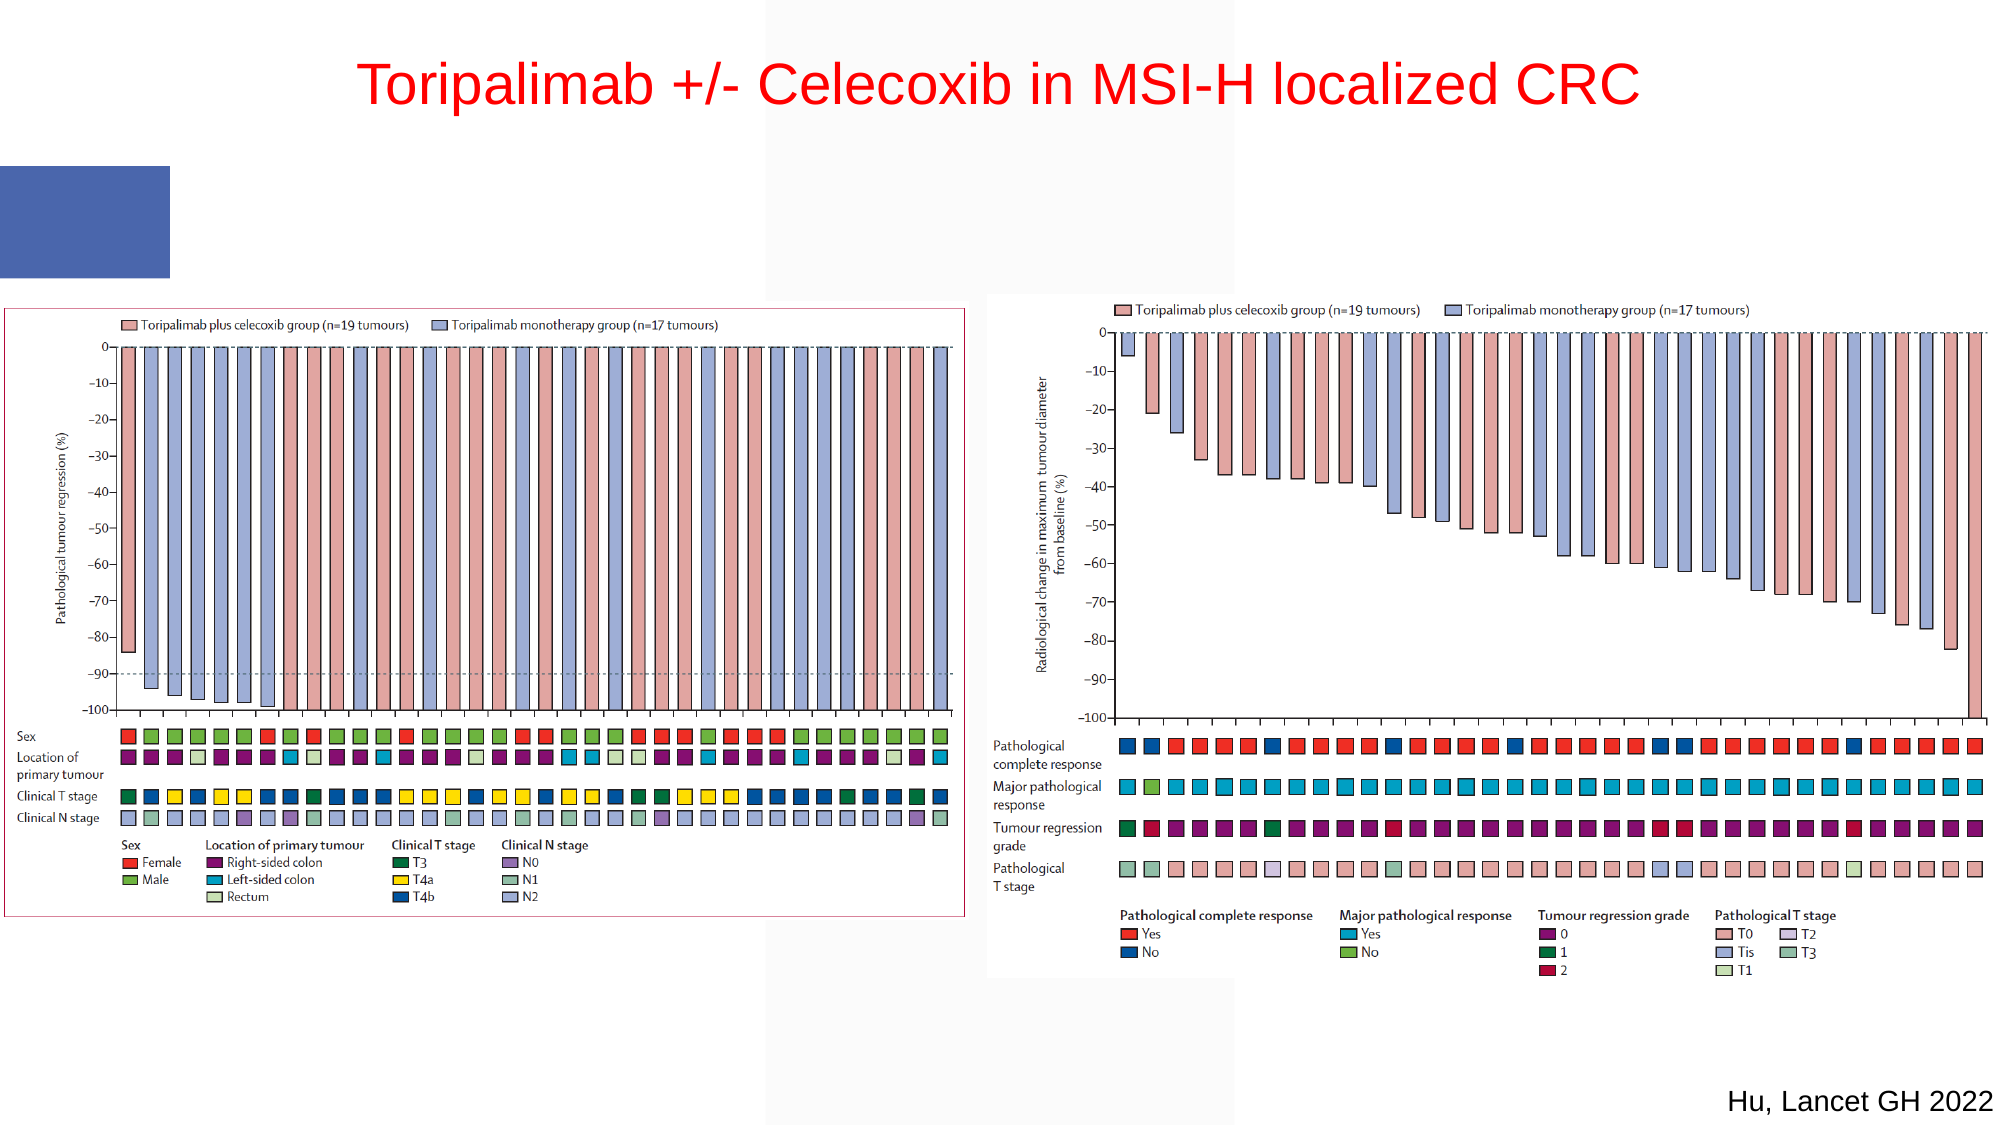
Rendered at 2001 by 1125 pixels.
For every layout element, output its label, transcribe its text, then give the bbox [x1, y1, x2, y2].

text_box Hu, Lancet GH 2022 [1712, 1074, 2000, 1125]
picture [986, 293, 1993, 979]
text_box Toripalimab +/- Celecoxib in MSI-H localized CRC [341, 38, 1659, 124]
picture [0, 301, 970, 921]
